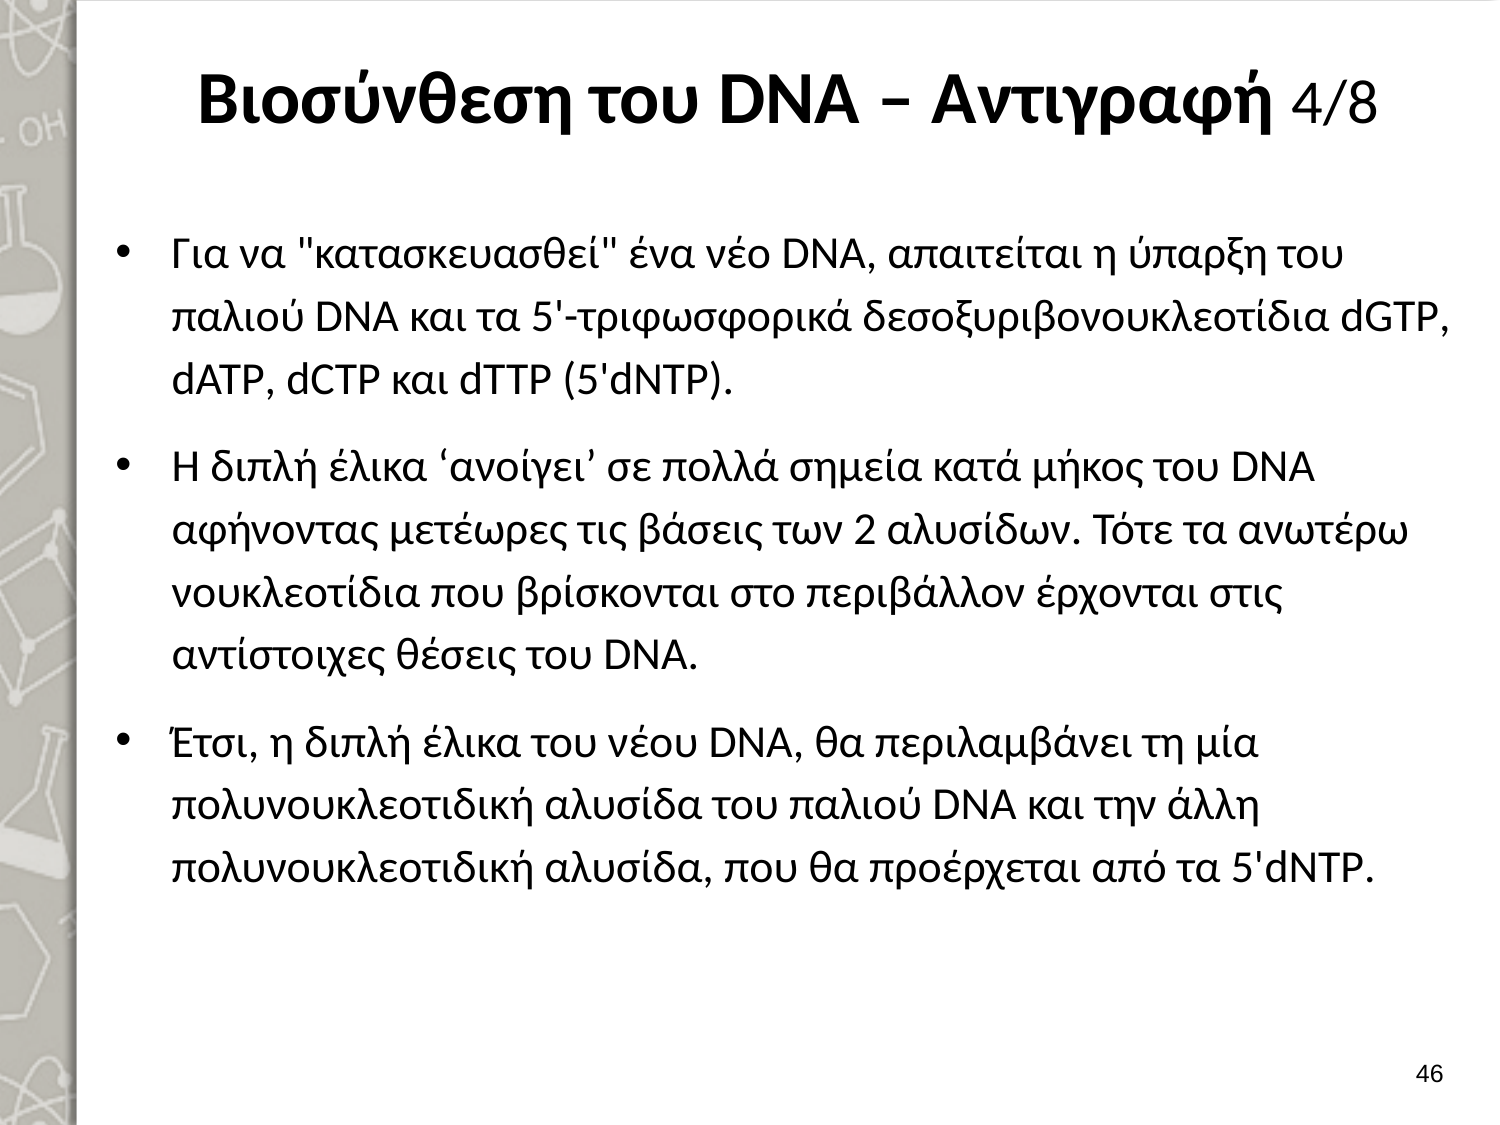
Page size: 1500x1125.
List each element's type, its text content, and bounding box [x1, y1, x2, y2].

slide_number 45 [1108, 1042, 1459, 1103]
title Βιοσύνθεση του DNA – Αντιγραφή 4/8 [76, 19, 1500, 169]
list Για να "κατασκευασθεί" ένα νέο DNA, απαιτείται η ύπαρξη του παλιού DNA και τα 5'-τριφωσφορικά δεσοξυριβονουκλεοτίδια dGTP, dATP, dCTP και dTTP (5'dNTP). Η διπλή έλικα ‘ανοίγει’ σε πολλά σημεία κατά μήκος του DNA αφήνοντας μετέωρες τις βάσεις των 2 αλυσίδων. Τότε τα ανωτέρω νουκλεοτίδια που βρίσκονται στο περιβάλλον έρχονται στις αντίστοιχες θέσεις του DNA. Έτσι, η διπλή έλικα του νέου DNA, θα περιλαμβάνει τη μία πολυνουκλεοτιδική αλυσίδα του παλιού DNA και την άλλη πολυνουκλεοτιδική αλυσίδα, που θα προέρχεται από τα 5'dNTP. [100, 208, 1471, 1024]
